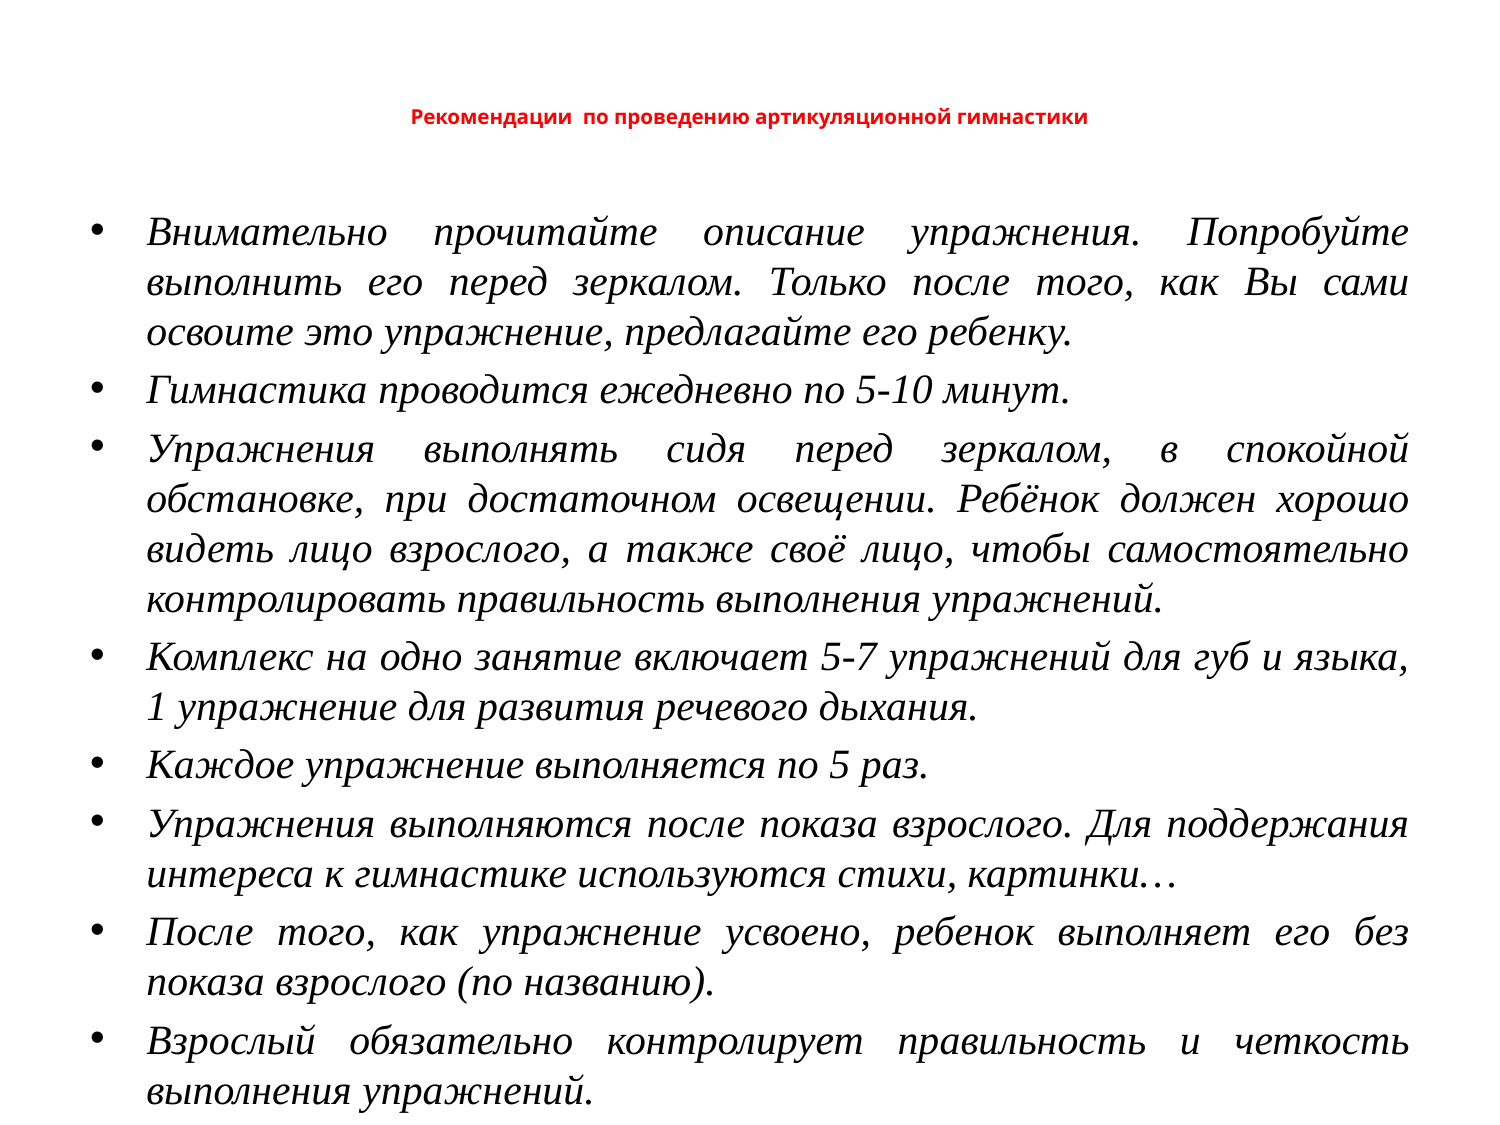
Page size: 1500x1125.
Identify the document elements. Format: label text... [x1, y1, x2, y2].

title Рекомендации по проведению артикуляционной гимнастики [75, 45, 1425, 173]
list Внимательно прочитайте описание упражнения. Попробуйте выполнить его перед зеркалом. Только после того, как Вы сами освоите это упражнение, предлагайте его ребенку. Гимнастика проводится ежедневно по 5-10 минут. Упражнения выполнять сидя перед зеркалом, в спокойной обстановке, при достаточном освещении. Ребёнок должен хорошо видеть лицо взрослого, а также своё лицо, чтобы самостоятельно контролировать правильность выполнения упражнений. Комплекс на одно занятие включает 5-7 упражнений для губ и языка, 1 упражнение для развития речевого дыхания. Каждое упражнение выполняется по 5 раз. Упражнения выполняются после показа взрослого. Для поддержания интереса к гимнастике используются стихи, картинки… После того, как упражнение усвоено, ребенок выполняет его без показа взрослого (по названию). Взрослый обязательно контролирует правильность и четкость выполнения упражнений. [75, 196, 1425, 985]
